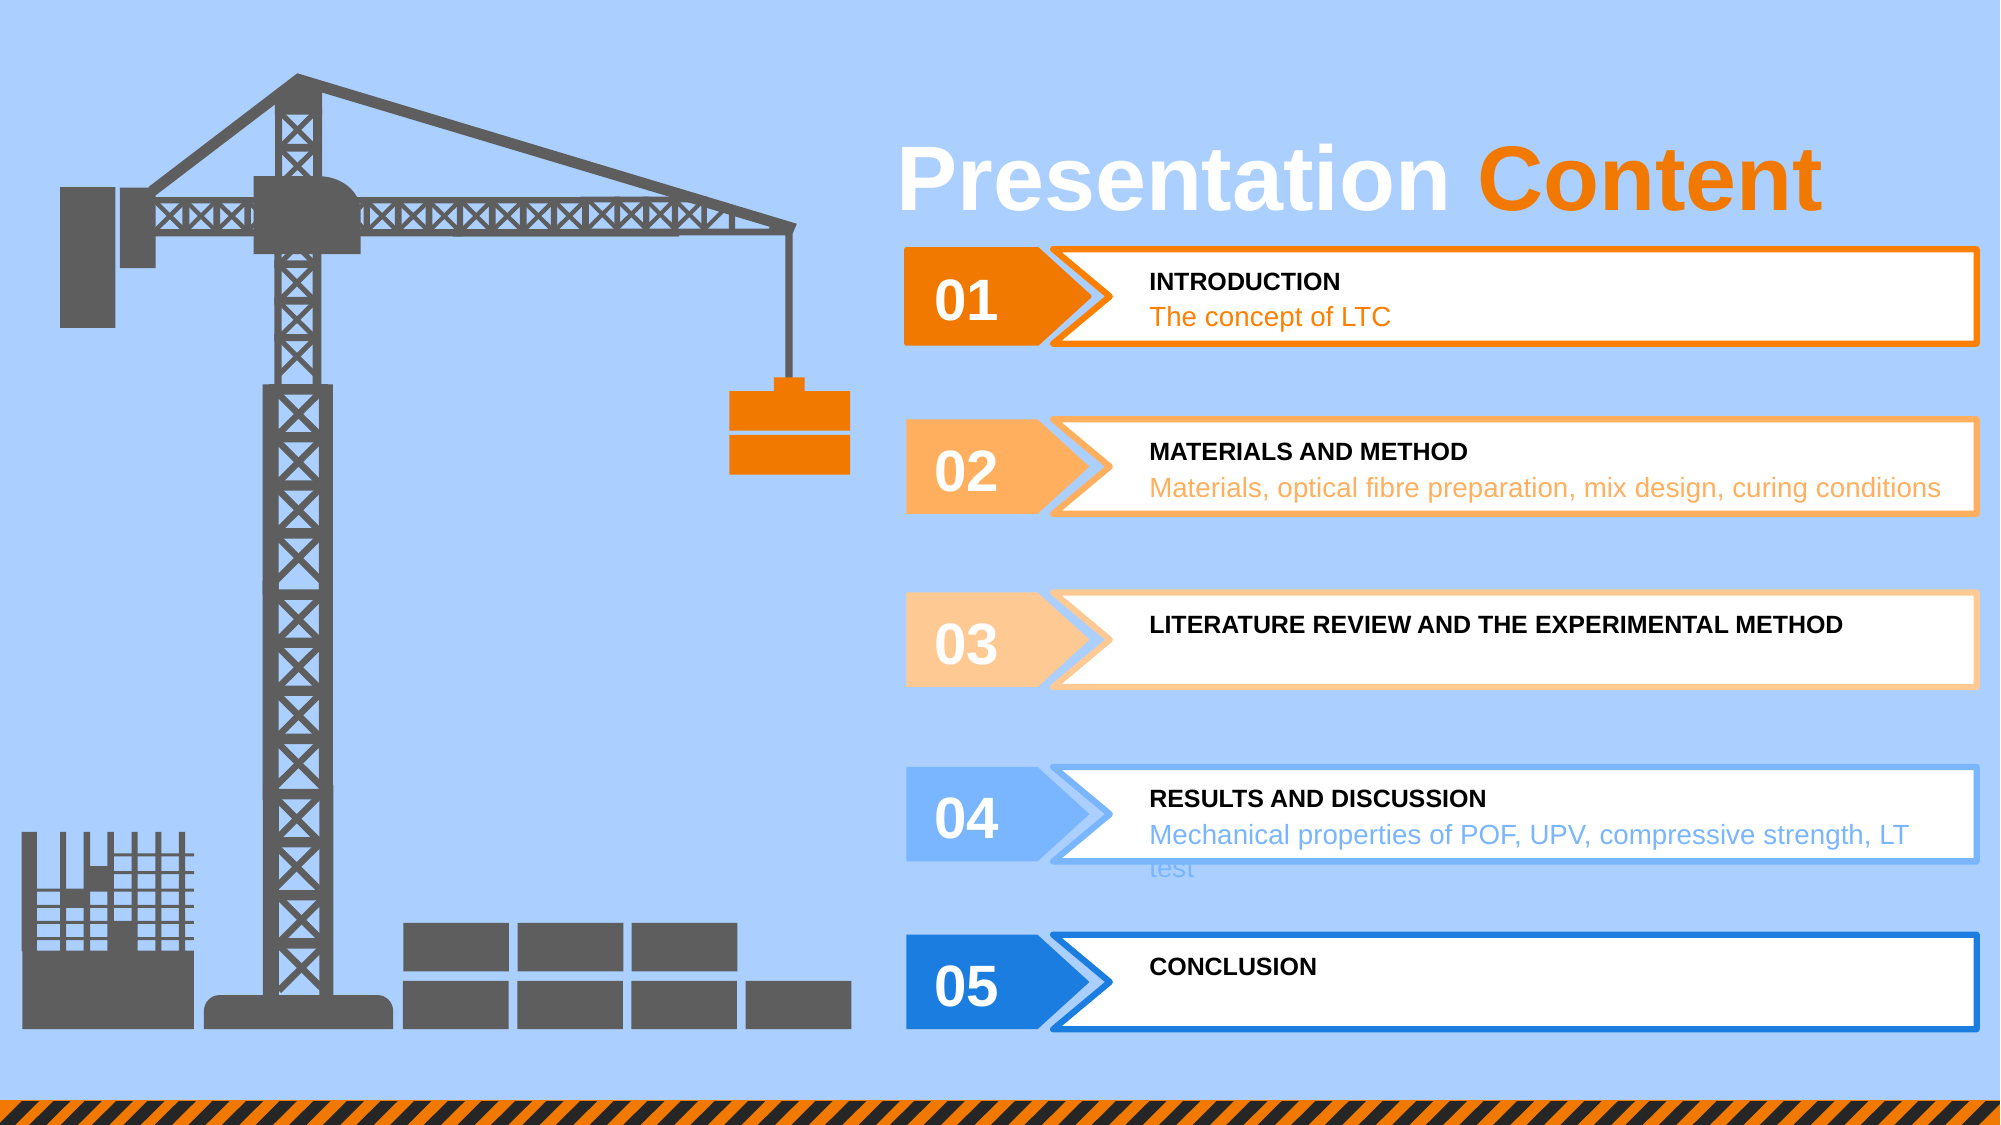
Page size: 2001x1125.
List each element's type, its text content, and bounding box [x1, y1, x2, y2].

text_box [906, 766, 1090, 862]
text_box 02 [919, 432, 1019, 503]
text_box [1134, 427, 2000, 513]
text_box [1134, 601, 1930, 681]
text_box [631, 922, 852, 1030]
text_box 05 [919, 947, 1019, 1018]
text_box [0, 1099, 2000, 1125]
text_box [906, 592, 1090, 687]
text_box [21, 831, 195, 1030]
text_box [906, 419, 1090, 514]
text_box 04 [919, 780, 1019, 851]
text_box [60, 73, 851, 1030]
text_box [906, 249, 1090, 344]
text_box [1053, 934, 1977, 1030]
text_box [906, 934, 1090, 1030]
text_box 01 [919, 262, 1019, 333]
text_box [1134, 775, 1977, 859]
text_box [1053, 766, 1977, 862]
text_box [1053, 249, 1977, 344]
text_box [1134, 943, 1930, 1023]
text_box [402, 922, 624, 1030]
text_box 03 [919, 605, 1019, 676]
text_box [1053, 419, 1977, 514]
text_box Presentation Content [881, 111, 1934, 237]
text_box [1053, 592, 1977, 687]
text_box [1134, 257, 1930, 343]
